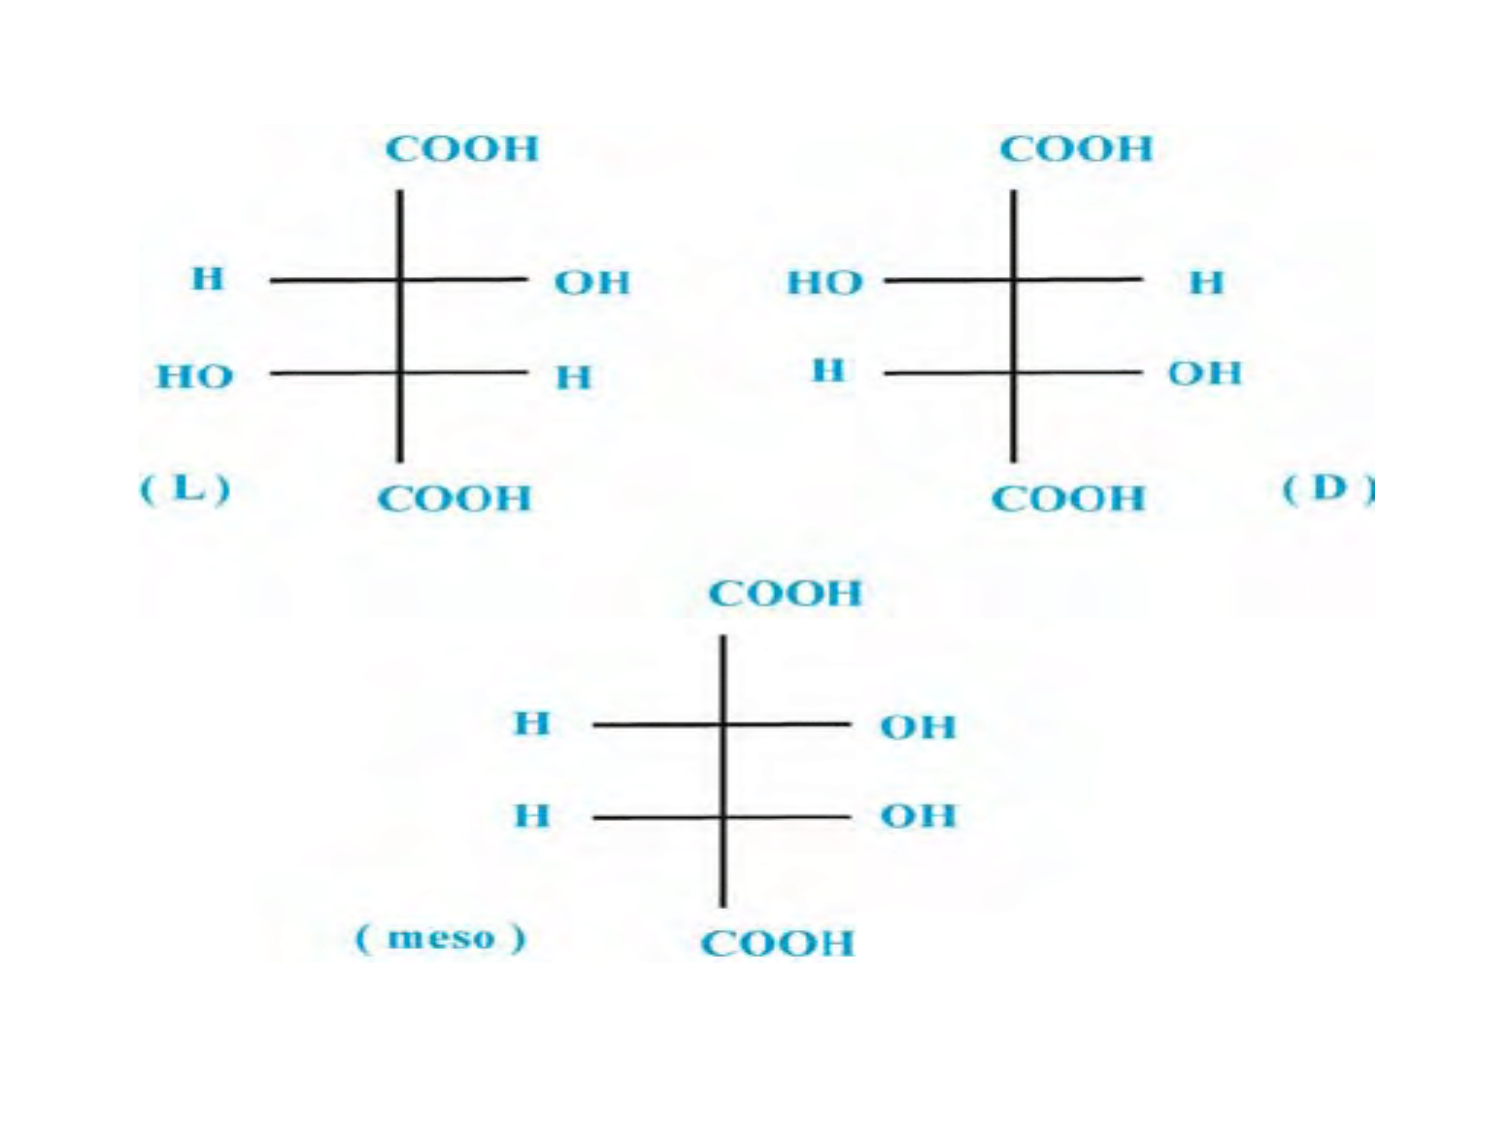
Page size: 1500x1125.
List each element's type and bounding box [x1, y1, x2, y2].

picture [137, 124, 1376, 963]
